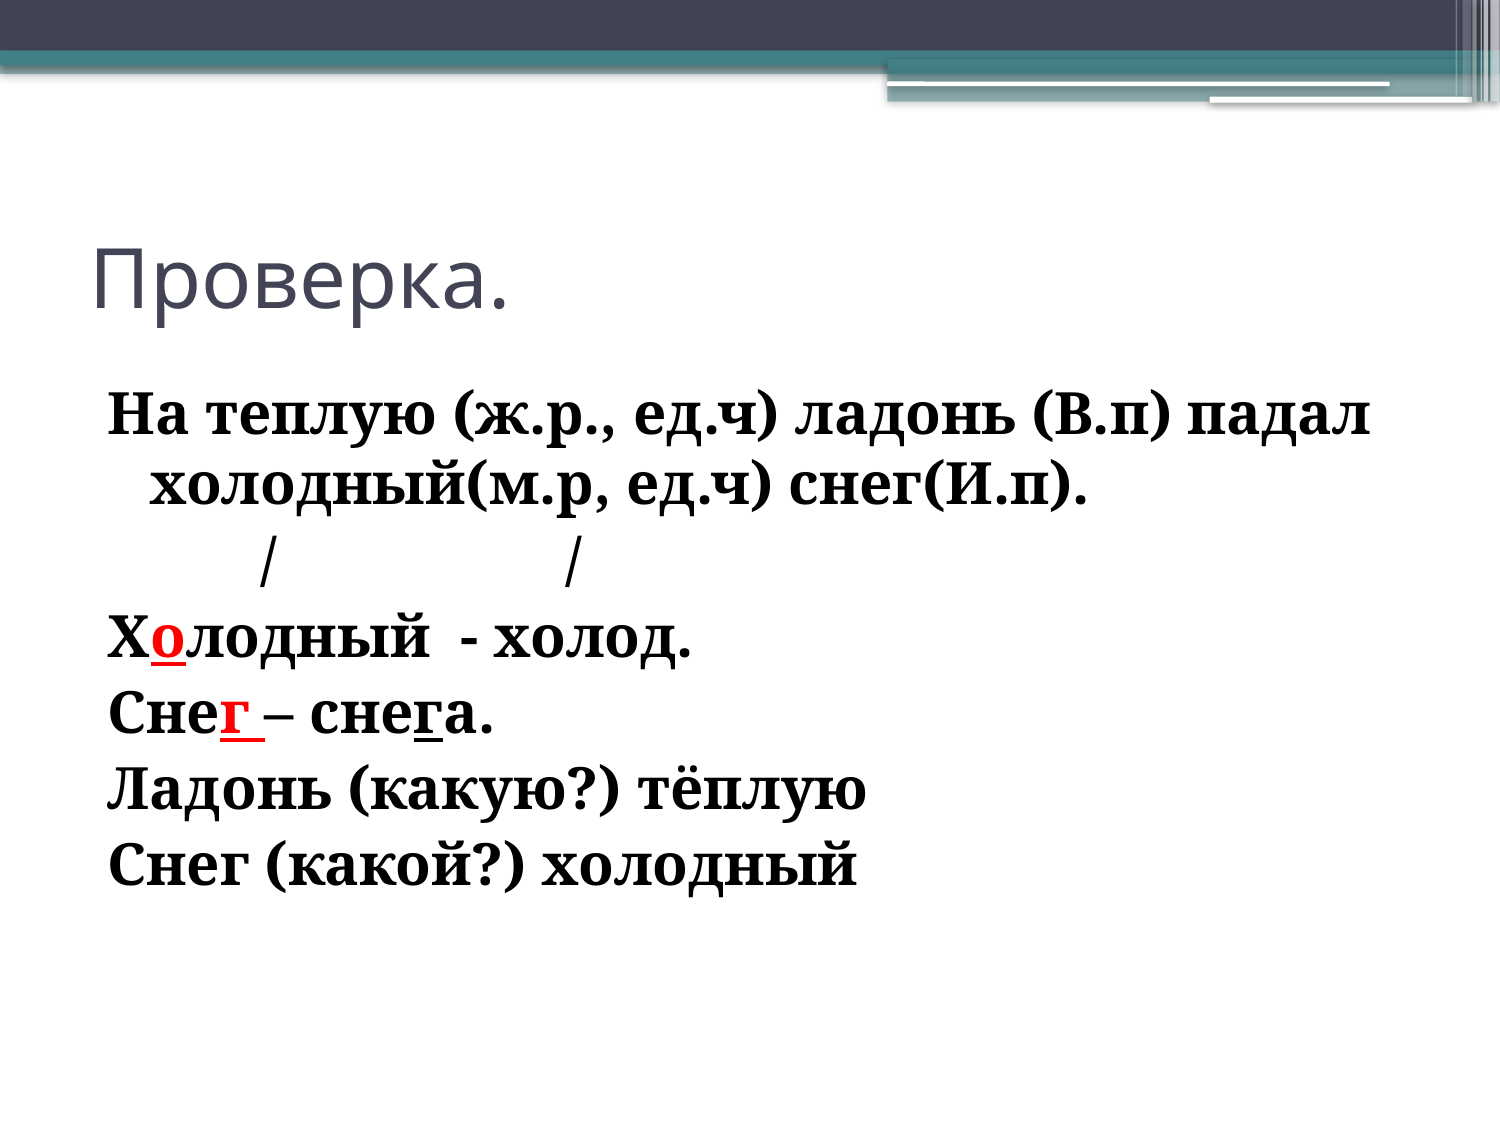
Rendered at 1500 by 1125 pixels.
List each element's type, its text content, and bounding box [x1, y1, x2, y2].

list На теплую (ж.р., ед.ч) ладонь (В.п) падал холодный(м.р, ед.ч) снег(И.п). / / Холодный - холод. Снег – снега. Ладонь (какую?) тёплую Снег (какой?) холодный [75, 368, 1425, 1079]
title Проверка. [75, 187, 1425, 363]
